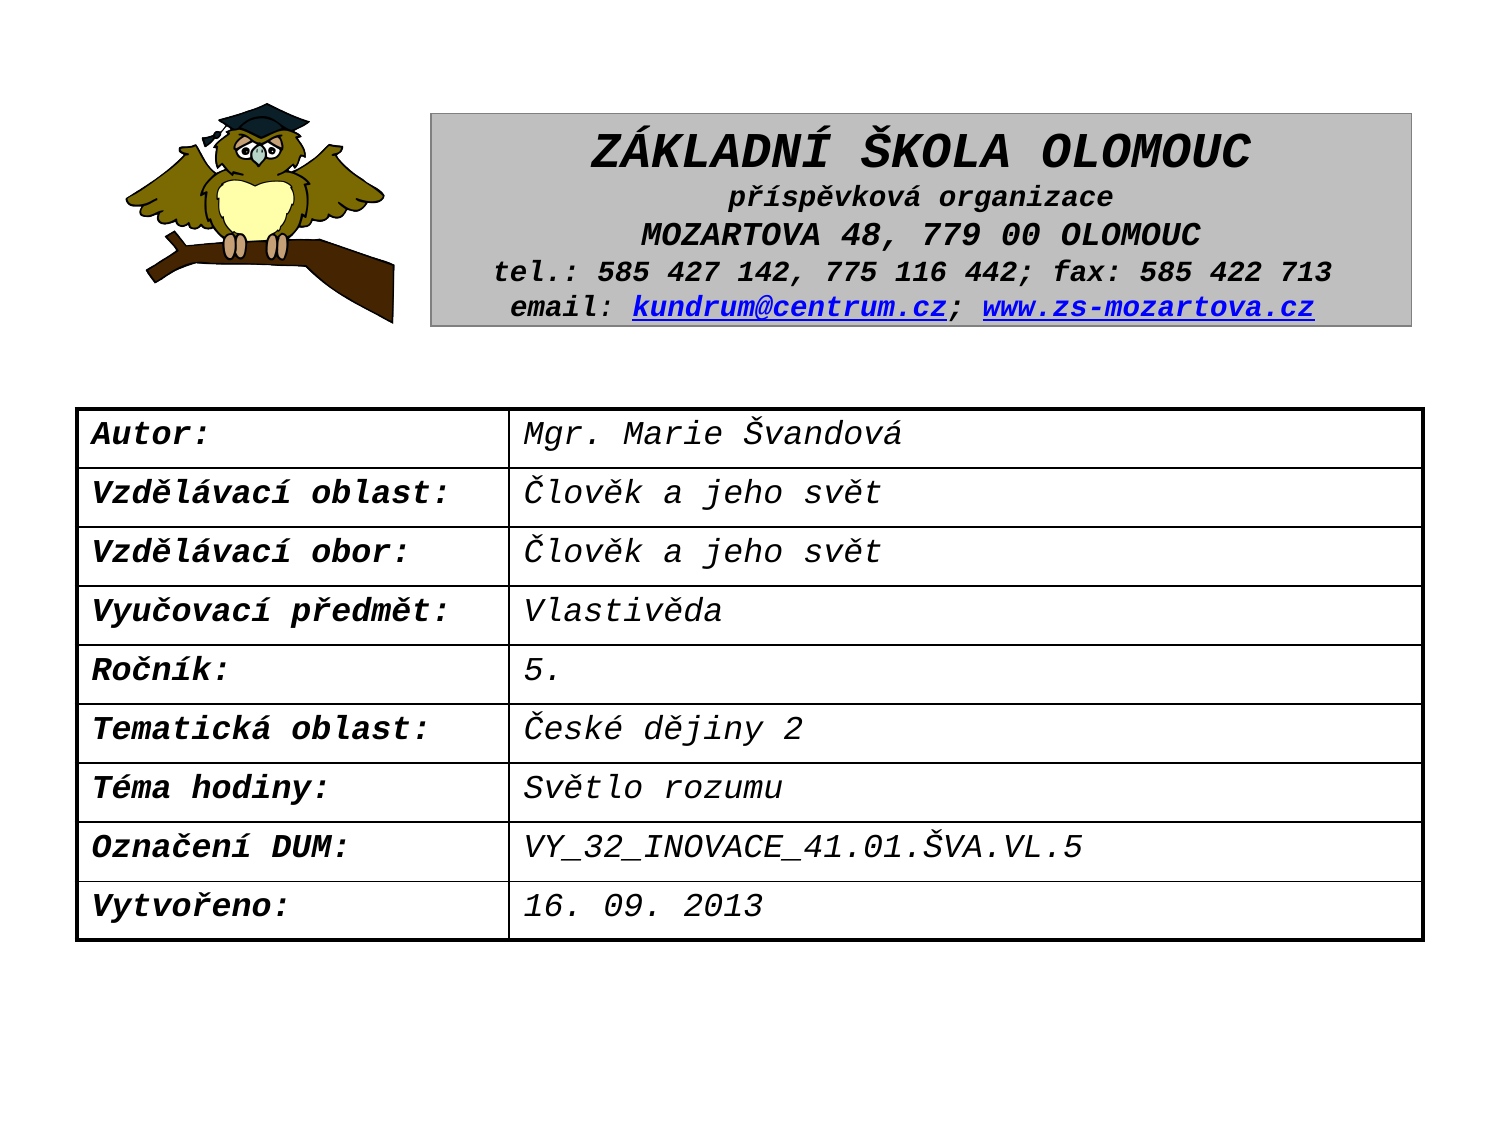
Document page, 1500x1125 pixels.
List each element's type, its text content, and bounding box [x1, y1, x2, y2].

table_cell Světlo rozumu [510, 764, 1421, 821]
table_cell Vytvořeno: [79, 882, 508, 938]
table_cell České dějiny 2 [510, 705, 1421, 762]
text_box ZÁKLADNÍ ŠKOLA OLOMOUC příspěvková organizace MOZARTOVA 48, 779 00 OLOMOUC tel.: 585 427 142, 775 116 442; fax: 585 422 713 email: kundrum@centrum.cz; www.zs-mozartova.cz [430, 113, 1412, 326]
table_cell Člověk a jeho svět [510, 469, 1421, 526]
table_cell Tematická oblast: [79, 705, 508, 762]
table_cell Vzdělávací obor: [79, 528, 508, 585]
table_header Mgr. Marie Švandová [510, 411, 1421, 467]
table_cell 5. [510, 646, 1421, 703]
table_cell Vlastivěda [510, 587, 1421, 644]
table_cell 16. 09. 2013 [510, 882, 1421, 938]
table_cell Člověk a jeho svět [510, 528, 1421, 585]
table_cell Označení DUM: [79, 823, 508, 881]
table_cell Ročník: [79, 646, 508, 703]
table_cell Vzdělávací oblast: [79, 469, 508, 526]
table_cell VY_32_INOVACE_41.01.ŠVA.VL.5 [510, 823, 1421, 881]
table_cell Vyučovací předmět: [79, 587, 508, 644]
picture [123, 101, 396, 326]
table_cell Téma hodiny: [79, 764, 508, 821]
table_header Autor: [79, 411, 508, 467]
